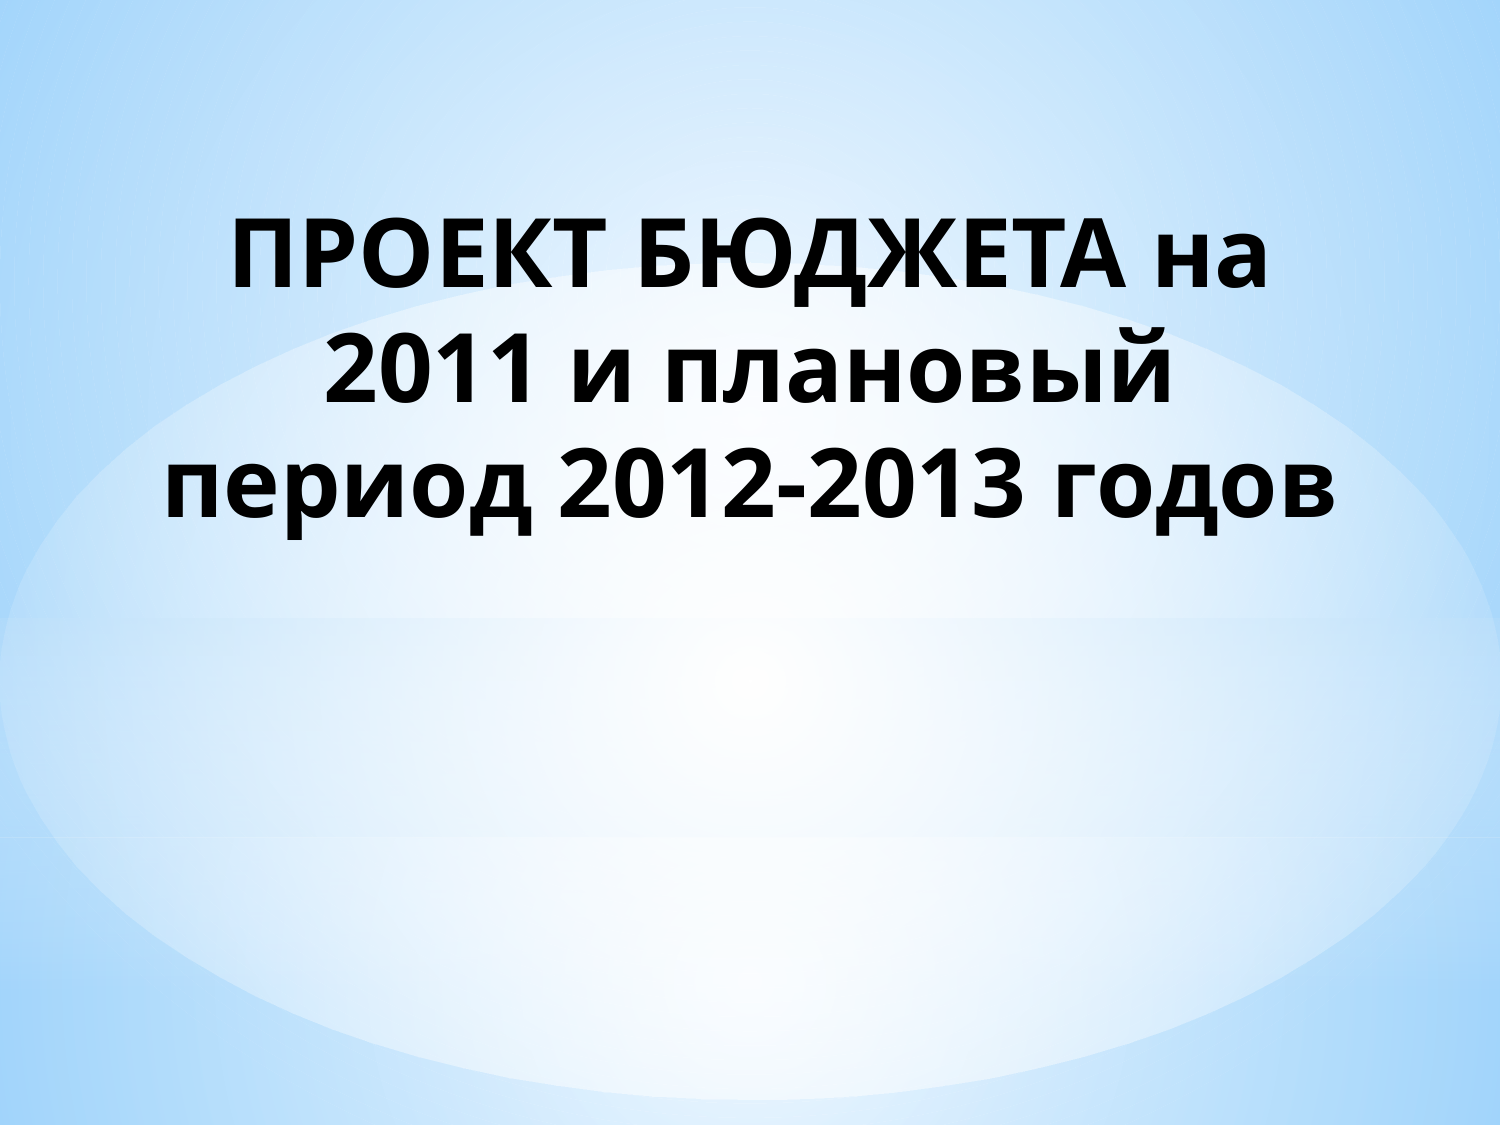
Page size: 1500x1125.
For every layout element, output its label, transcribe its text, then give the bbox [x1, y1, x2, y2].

title ПРОЕКТ БЮДЖЕТА на 2011 и плановый период 2012-2013 годов [123, 184, 1376, 716]
